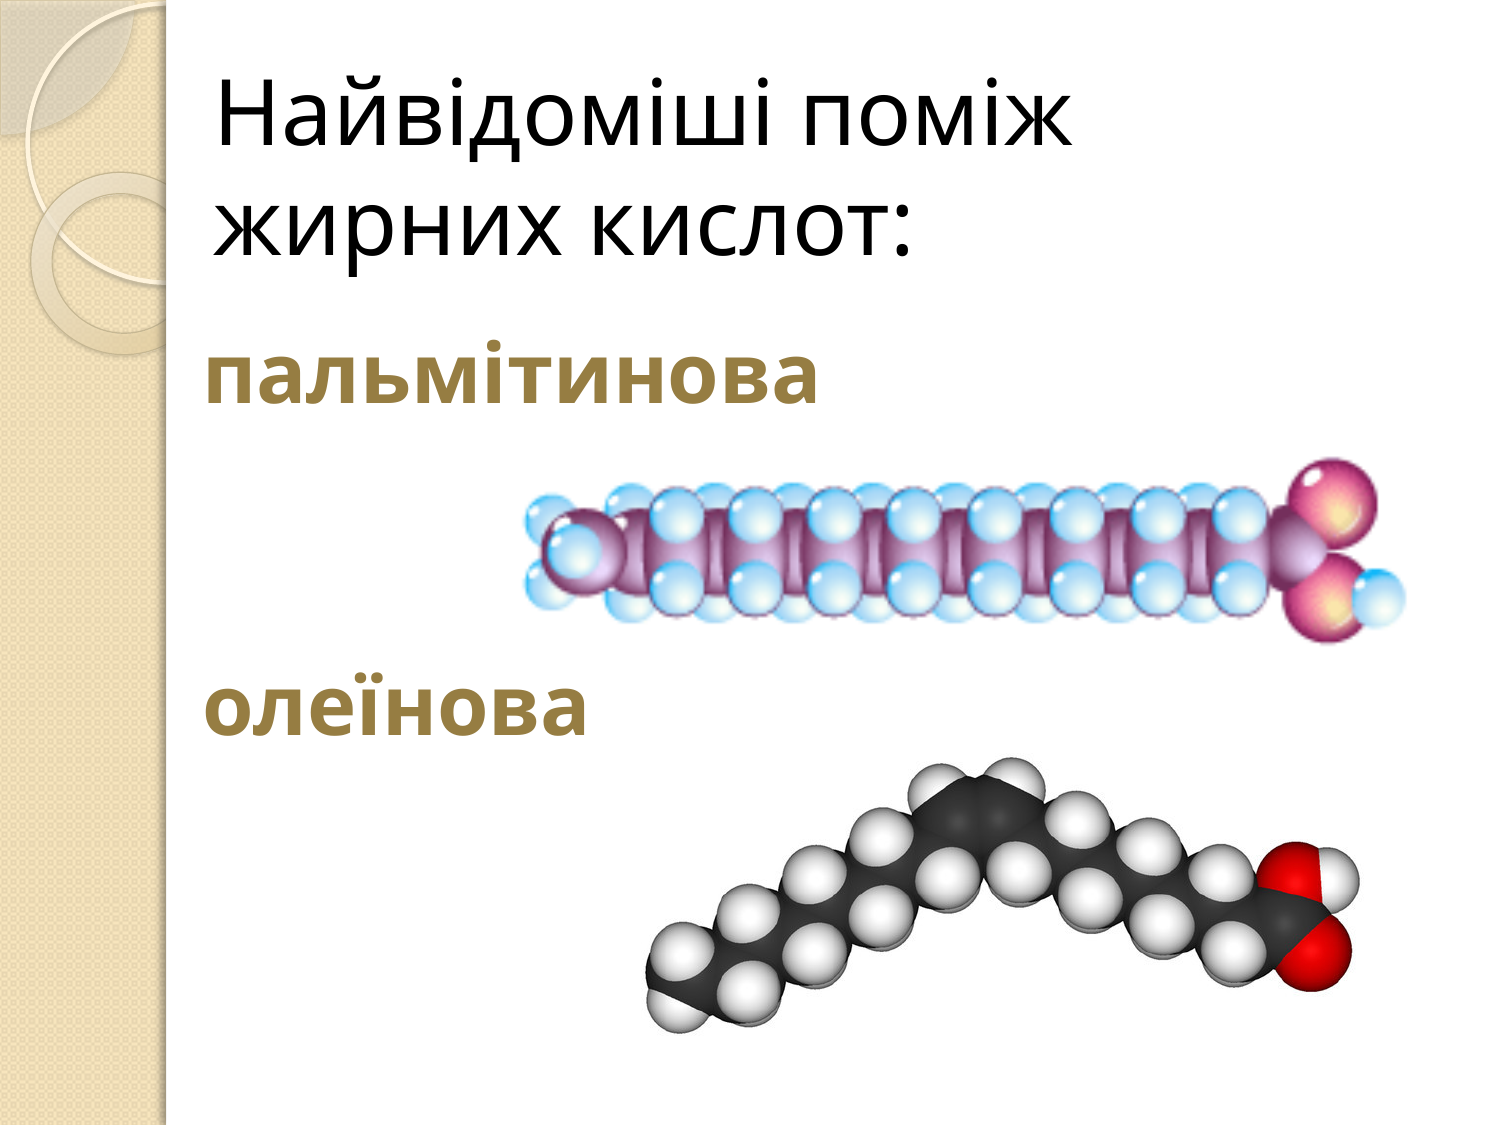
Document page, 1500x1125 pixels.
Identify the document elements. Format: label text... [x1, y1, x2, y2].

title пальмітинова [187, 246, 1500, 494]
text_box Найвідоміші поміж жирних кислот: [199, 46, 1418, 282]
picture [609, 721, 1395, 1069]
text_box олеїнова [187, 644, 985, 760]
picture [491, 433, 1442, 672]
